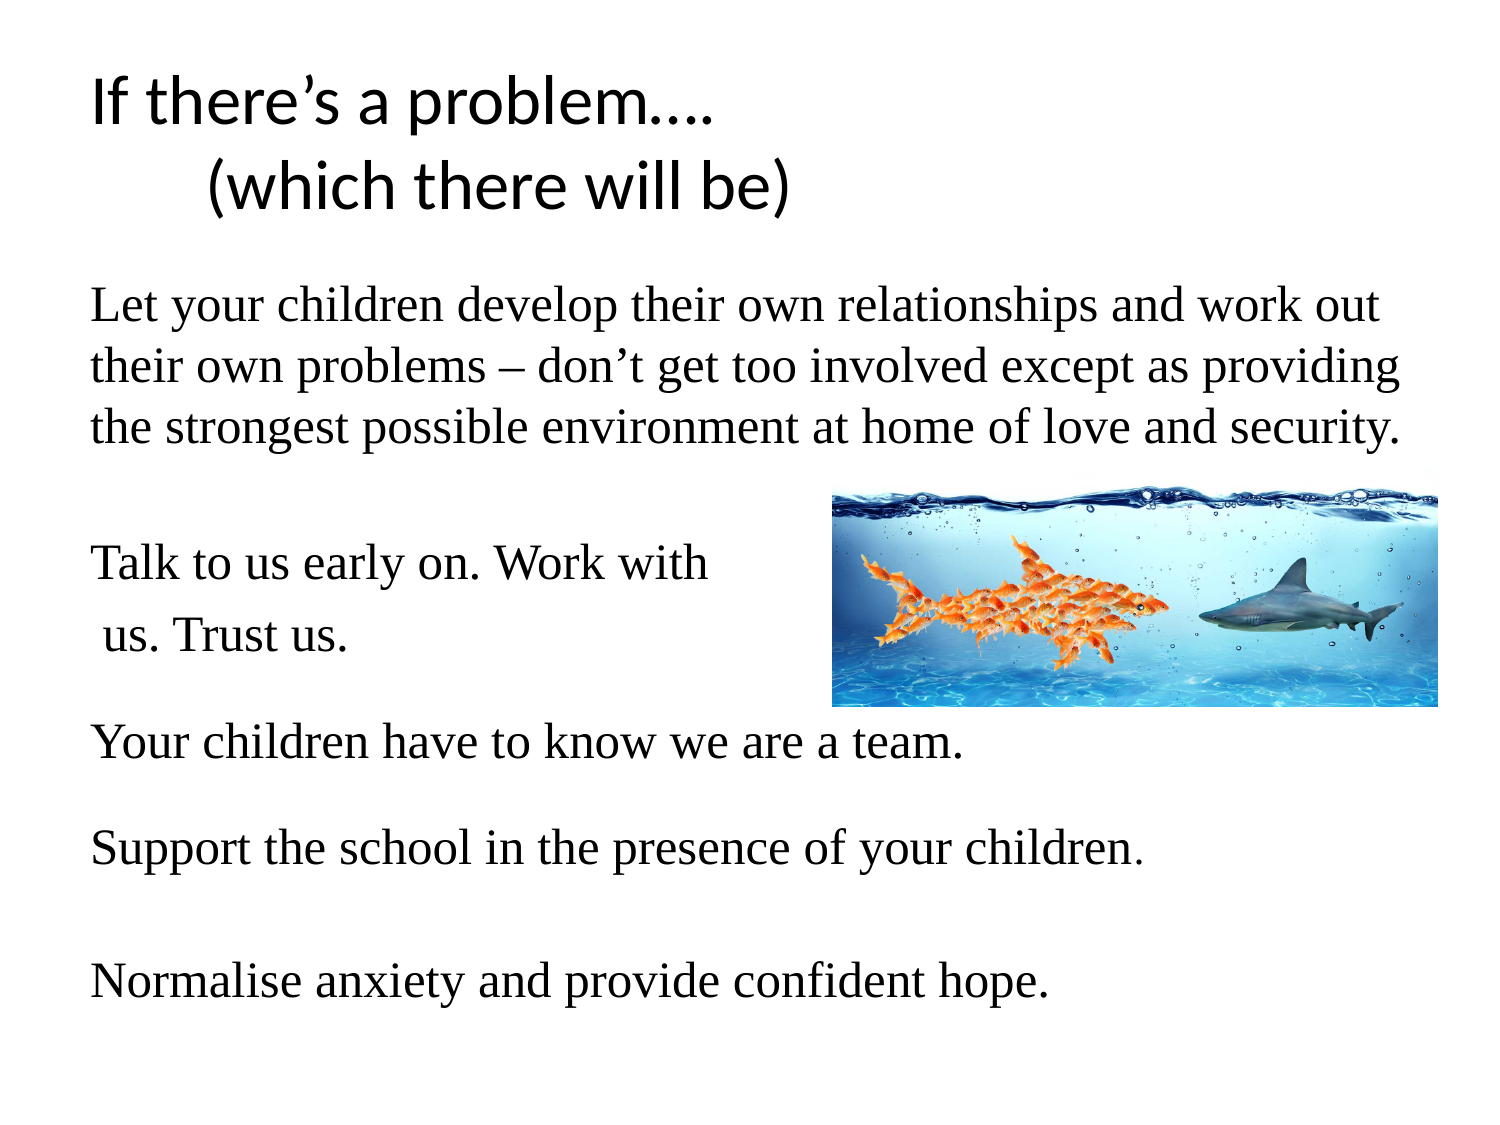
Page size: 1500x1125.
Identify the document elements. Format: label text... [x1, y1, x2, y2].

list Let your children develop their own relationships and work out their own problems – don’t get too involved except as providing the strongest possible environment at home of love and security. Talk to us early on. Work with us. Trust us. Your children have to know we are a team. Support the school in the presence of your children. Normalise anxiety and provide confident hope. [75, 262, 1425, 1125]
title If there’s a problem…. (which there will be) [75, 45, 1425, 233]
picture [832, 467, 1438, 708]
